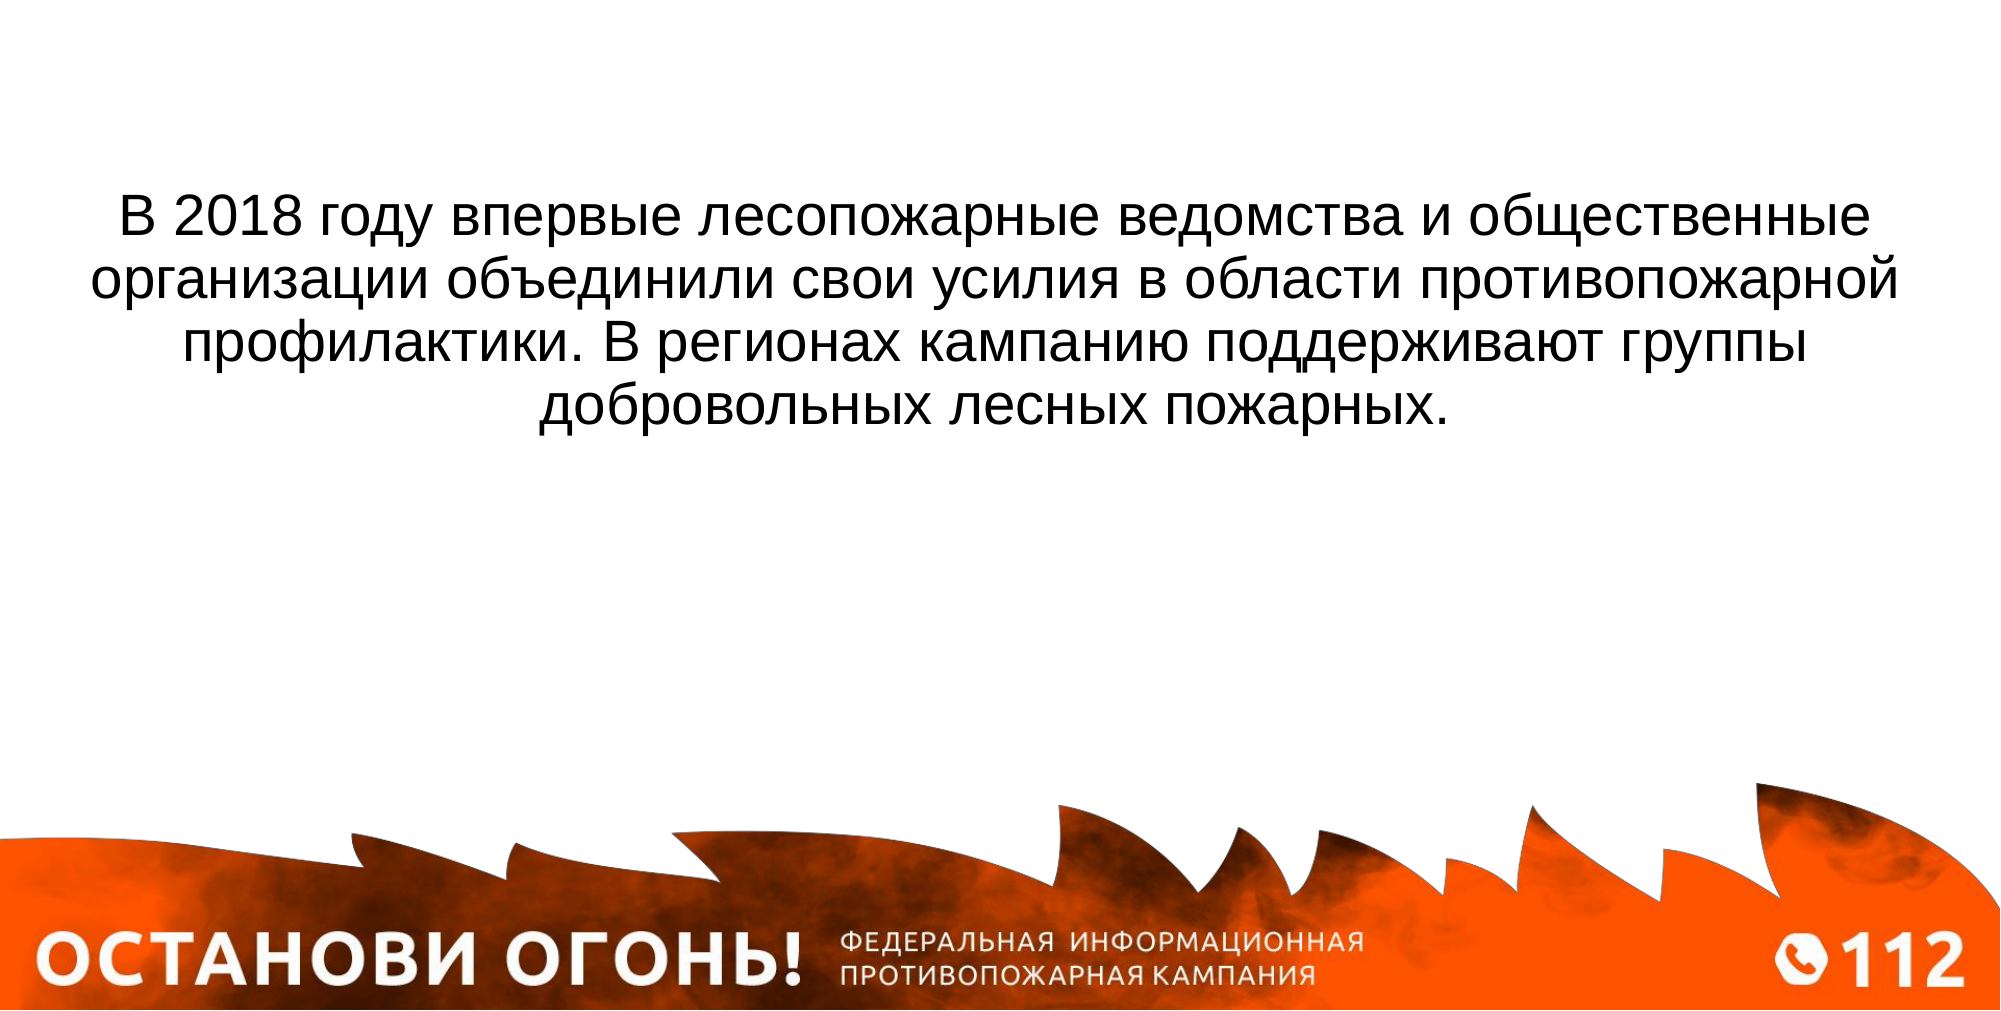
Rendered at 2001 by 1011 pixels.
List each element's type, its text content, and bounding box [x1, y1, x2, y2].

text_box [0, 760, 2000, 1010]
text_box В 2018 году впервые лесопожарные ведомства и общественные организации объединили свои усилия в области противопожарной профилактики. В регионах кампанию поддерживают группы добровольных лесных пожарных. [70, 176, 1920, 437]
